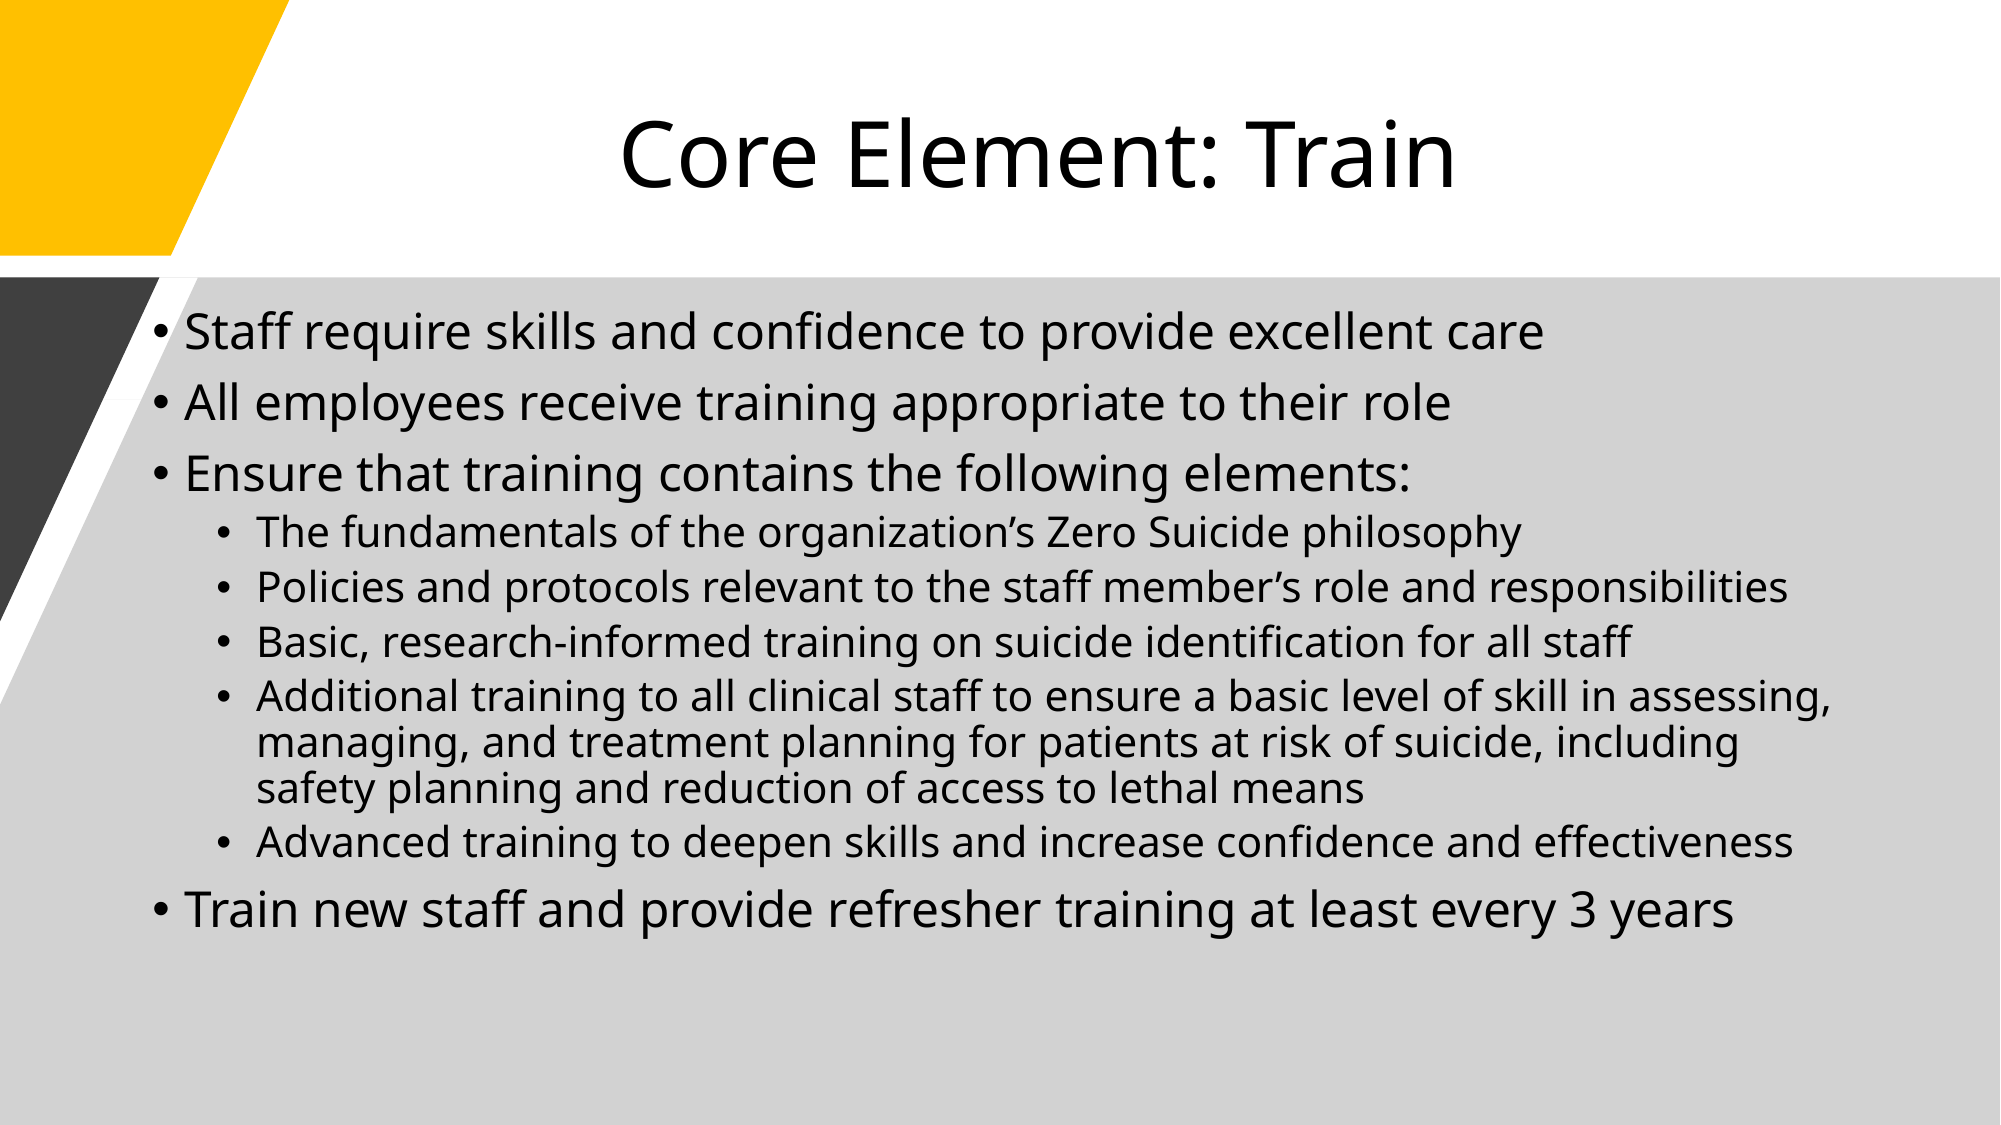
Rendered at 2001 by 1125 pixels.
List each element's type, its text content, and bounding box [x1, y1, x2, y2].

text_box [0, 276, 162, 622]
title Core Element: Train [271, 60, 1808, 255]
text_box [0, 0, 291, 257]
list Staff require skills and confidence to provide excellent care All employees receive training appropriate to their role Ensure that training contains the following elements: The fundamentals of the organization’s Zero Suicide philosophy Policies and protocols relevant to the staff member’s role and responsibilities Basic, research-informed training on suicide identification for all staff Additional training to all clinical staff to ensure a basic level of skill in assessing, managing, and treatment planning for patients at risk of suicide, including safety planning and reduction of access to lethal means Advanced training to deepen skills and increase confidence and effectiveness Train new staff and provide refresher training at least every 3 years [137, 299, 1863, 1065]
text_box [0, 276, 2000, 1125]
